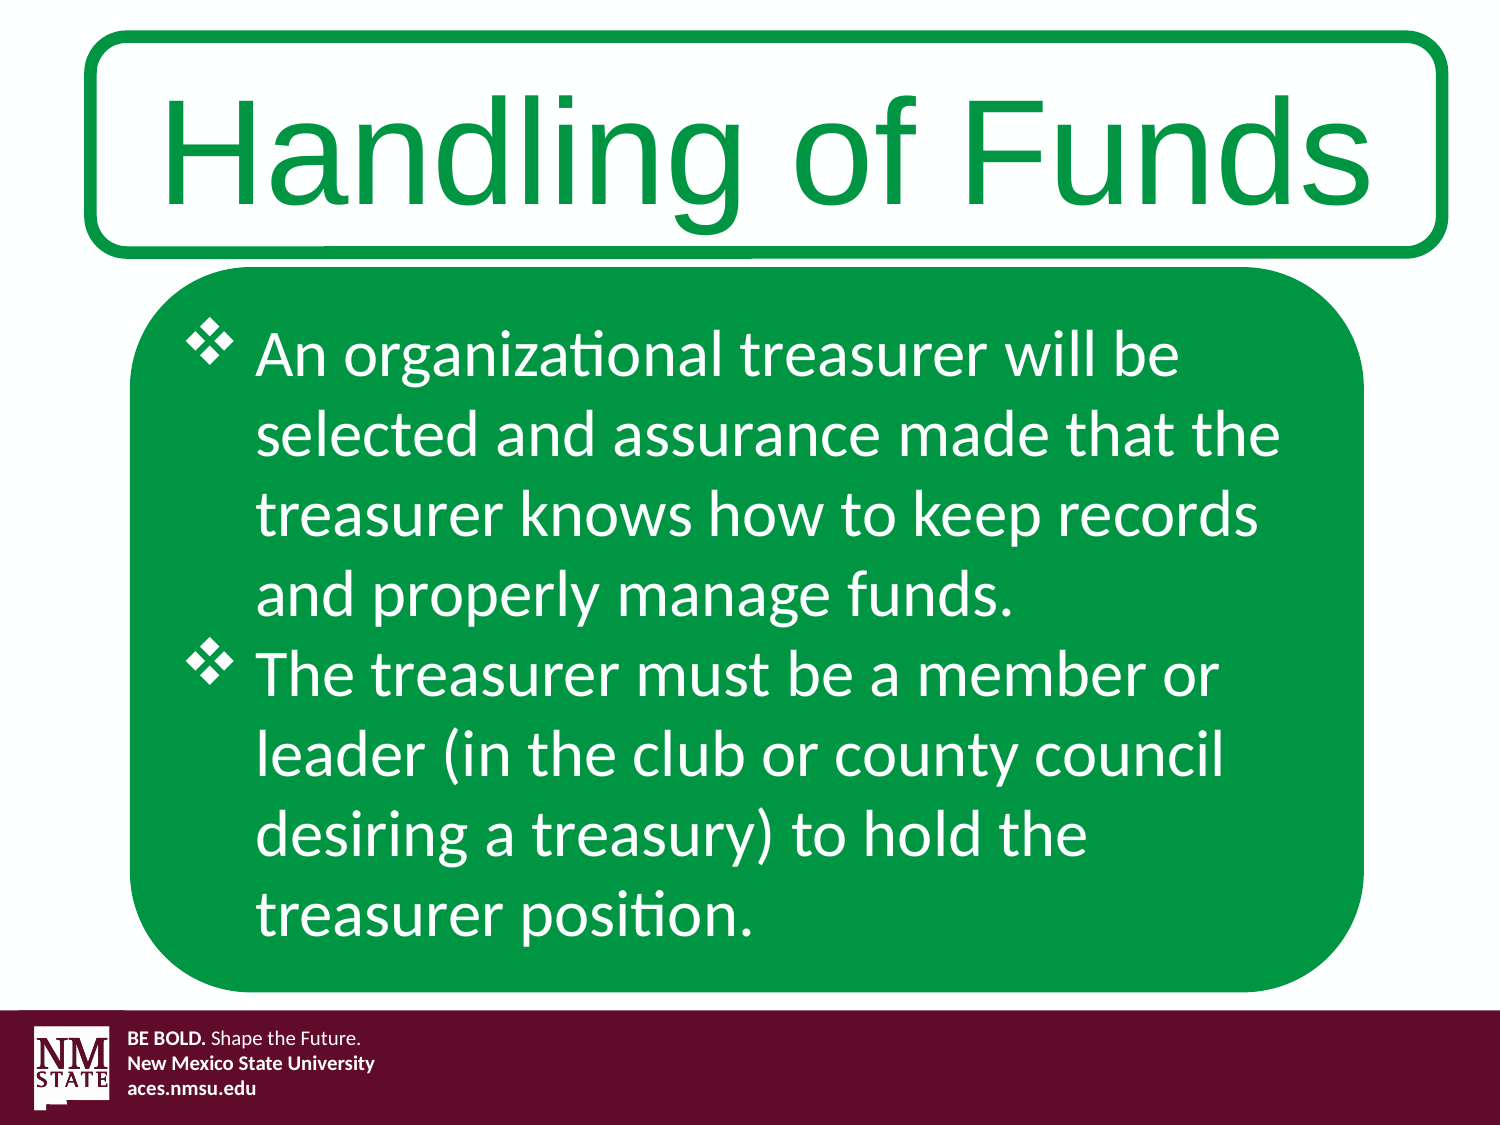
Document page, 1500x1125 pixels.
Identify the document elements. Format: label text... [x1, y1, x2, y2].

picture [23, 1015, 120, 1121]
text_box Handling of Funds [90, 36, 1443, 253]
text_box An organizational treasurer will be selected and assurance made that the treasurer knows how to keep records and properly manage funds. The treasurer must be a member or leader (in the club or county council desiring a treasury) to hold the treasurer position. [129, 267, 1364, 993]
